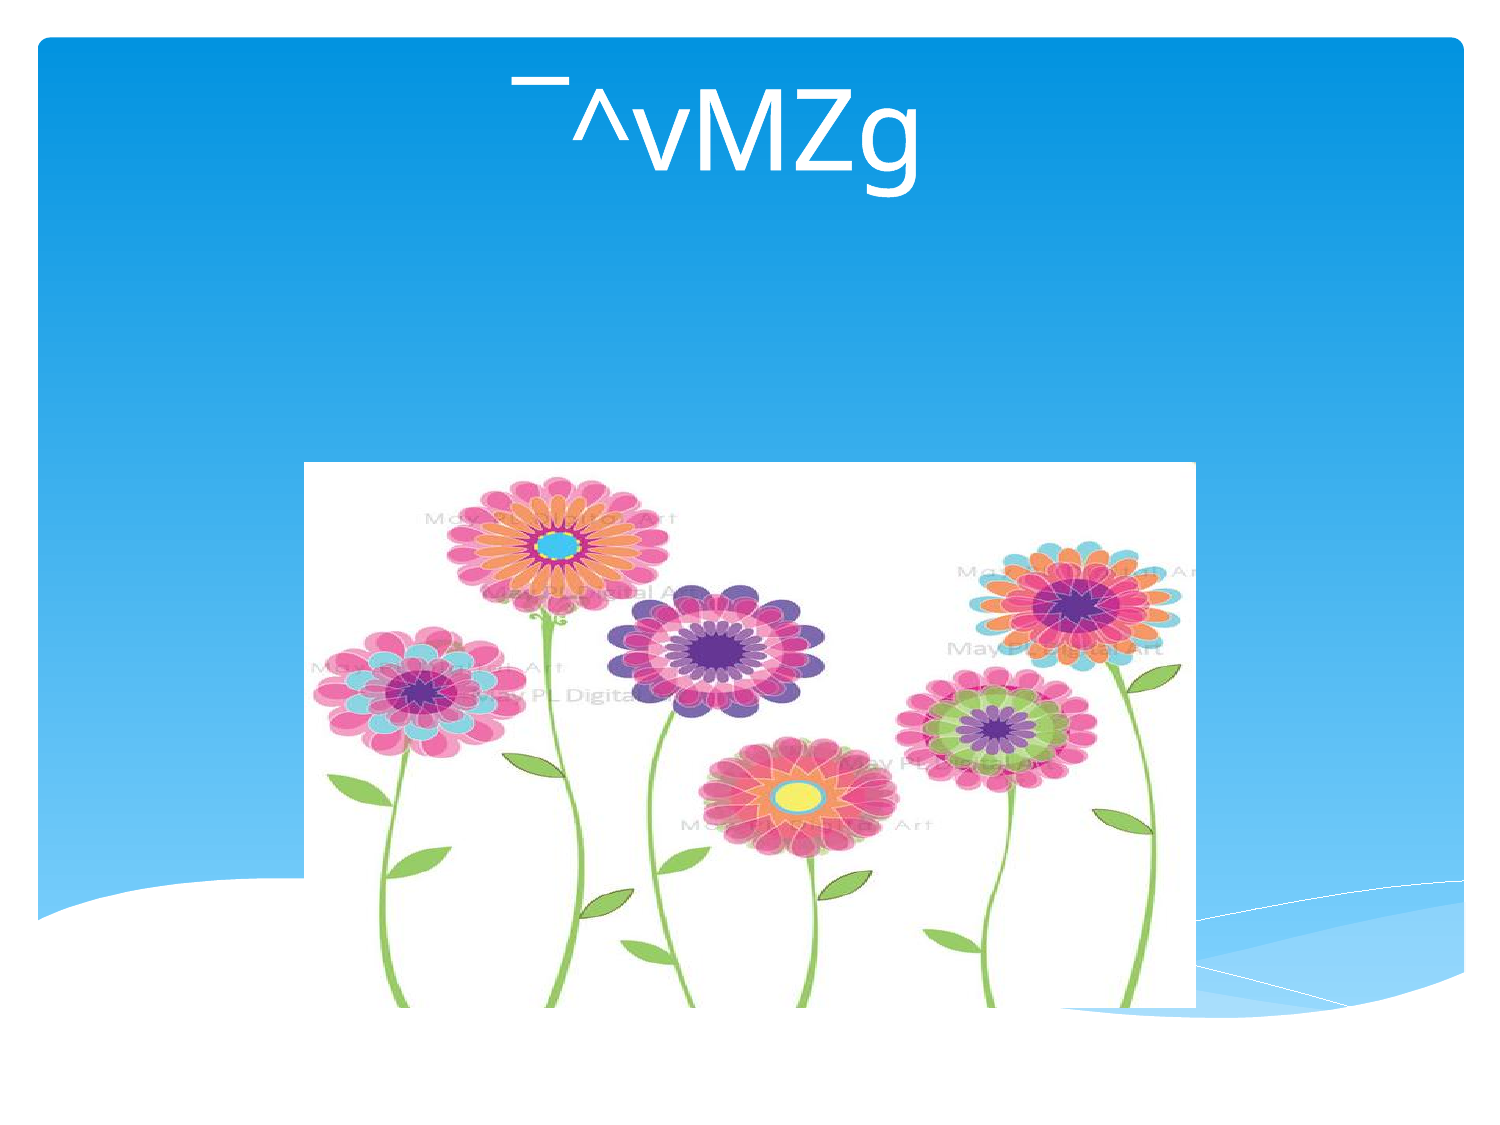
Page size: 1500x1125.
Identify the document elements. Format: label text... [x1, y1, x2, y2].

text_box ¯^vMZg [497, 49, 941, 200]
picture [304, 462, 1196, 1008]
